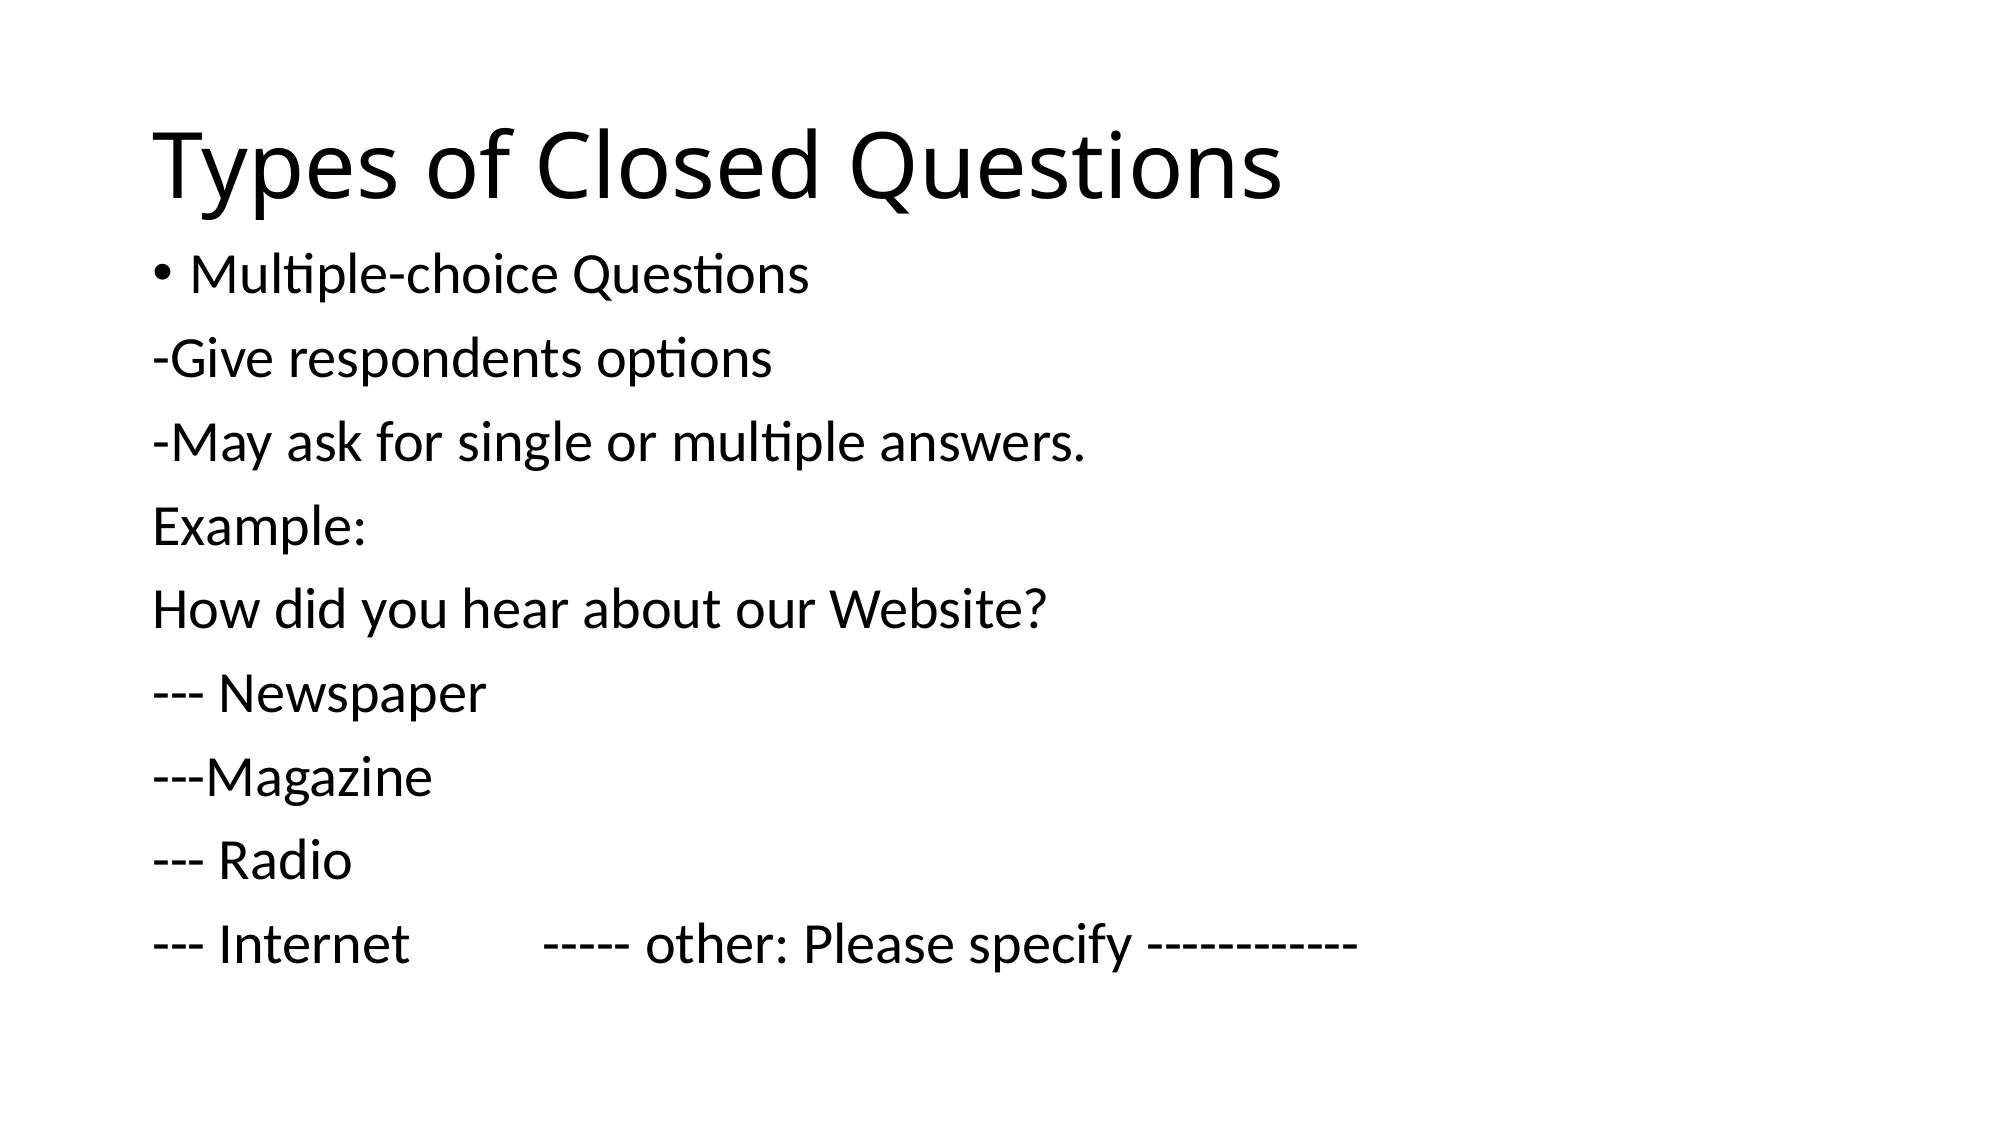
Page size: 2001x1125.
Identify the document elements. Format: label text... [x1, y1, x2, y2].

title Types of Closed Questions [137, 59, 1863, 236]
list Multiple-choice Questions -Give respondents options -May ask for single or multiple answers. Example: How did you hear about our Website? --- Newspaper ---Magazine --- Radio --- Internet ----- other: Please specify ------------ [137, 236, 1863, 1014]
